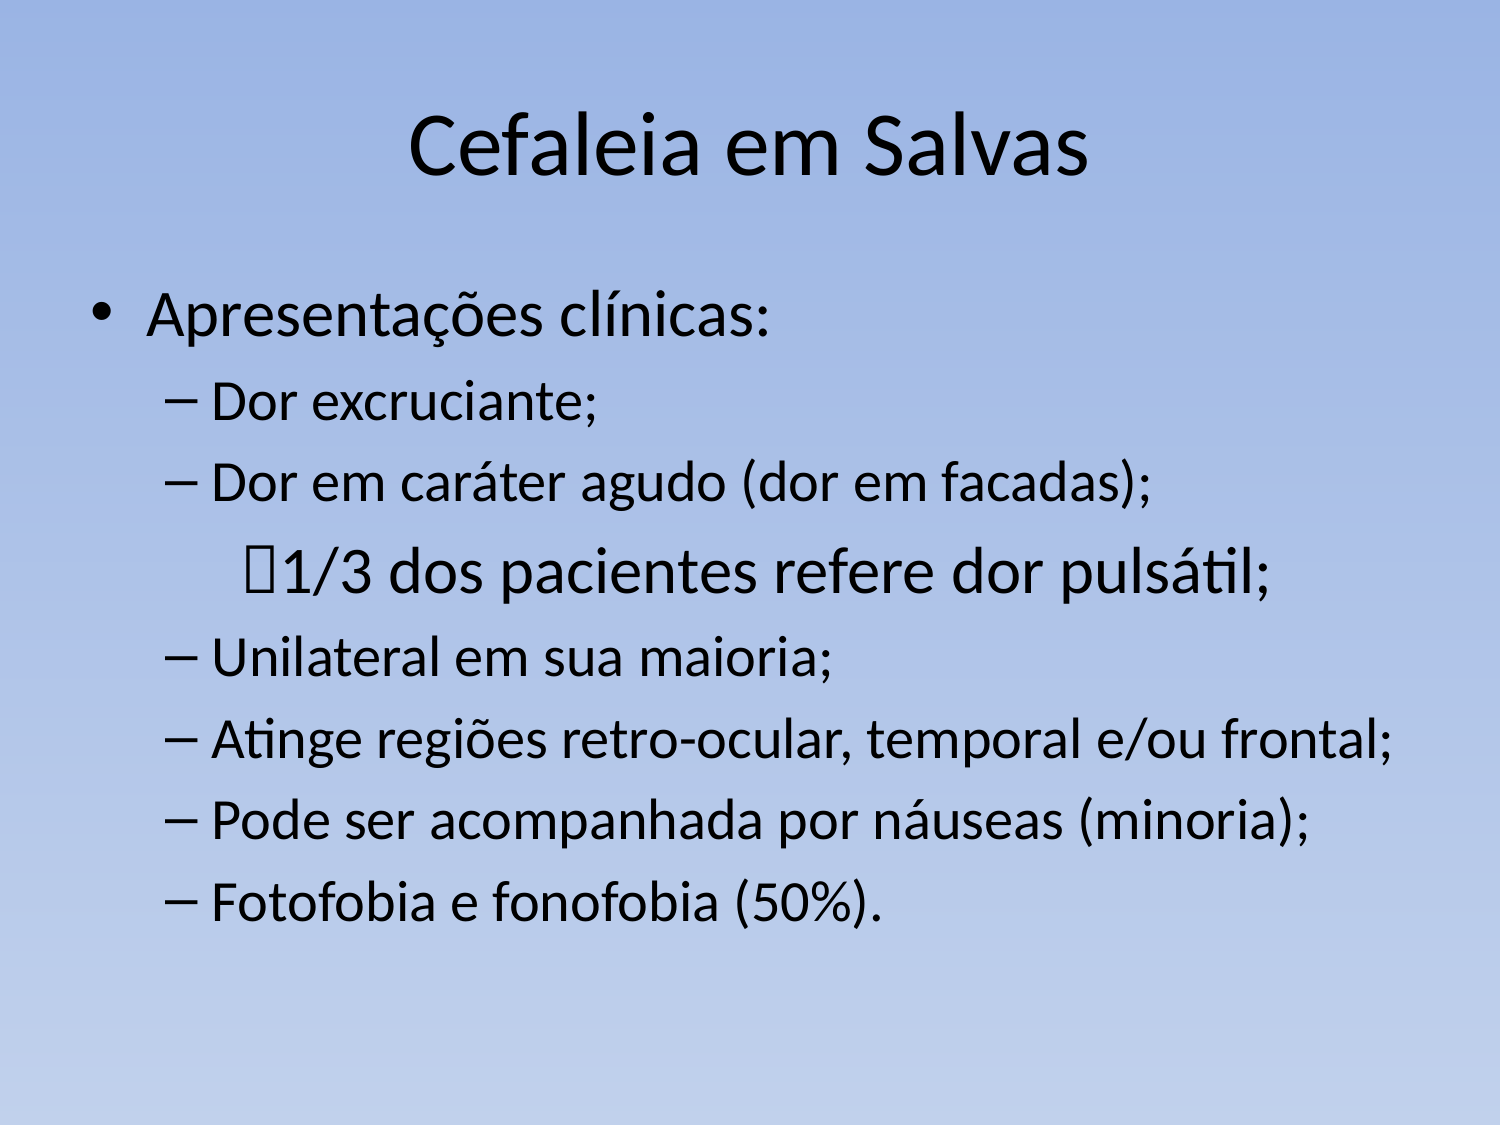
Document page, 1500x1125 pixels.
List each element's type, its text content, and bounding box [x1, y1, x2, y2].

title Cefaleia em Salvas [75, 45, 1425, 233]
list Apresentações clínicas: Dor excruciante; Dor em caráter agudo (dor em facadas); 1/3 dos pacientes refere dor pulsátil; Unilateral em sua maioria; Atinge regiões retro-ocular, temporal e/ou frontal; Pode ser acompanhada por náuseas (minoria); Fotofobia e fonofobia (50%). [75, 262, 1425, 1005]
